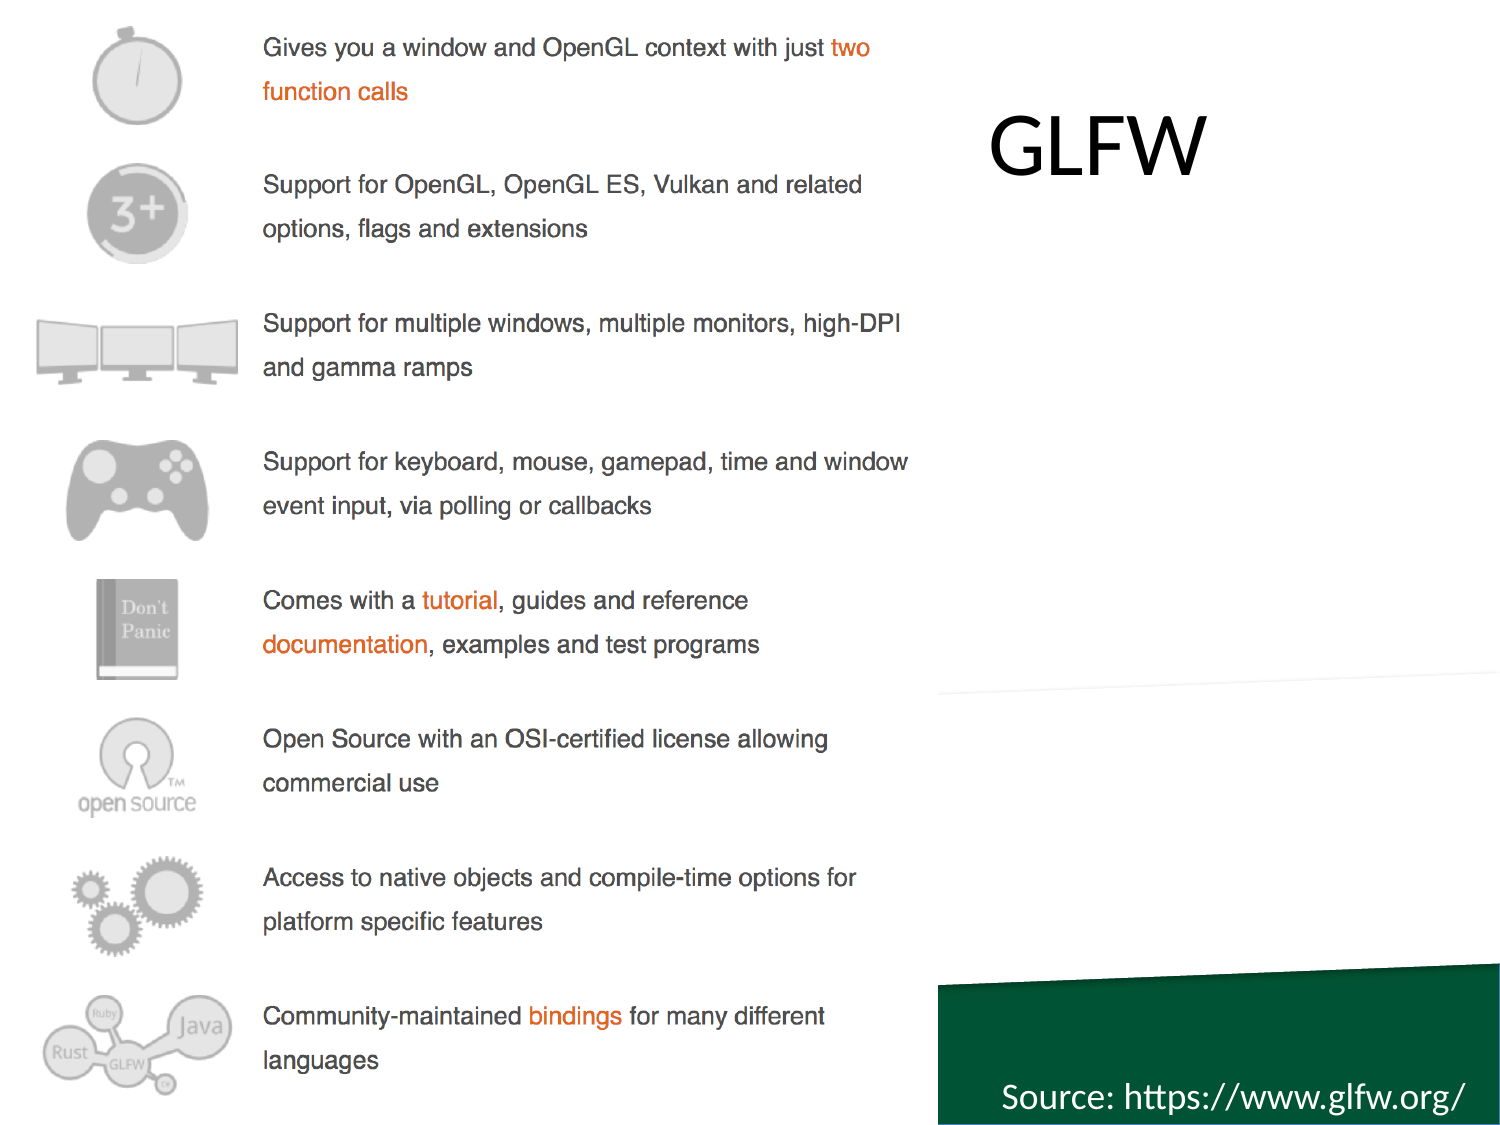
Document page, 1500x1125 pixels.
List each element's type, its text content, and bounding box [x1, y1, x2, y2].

text_box Source: https://www.glfw.org/ [986, 1064, 1481, 1125]
title GLFW [942, 45, 1425, 233]
picture [0, 0, 938, 1125]
